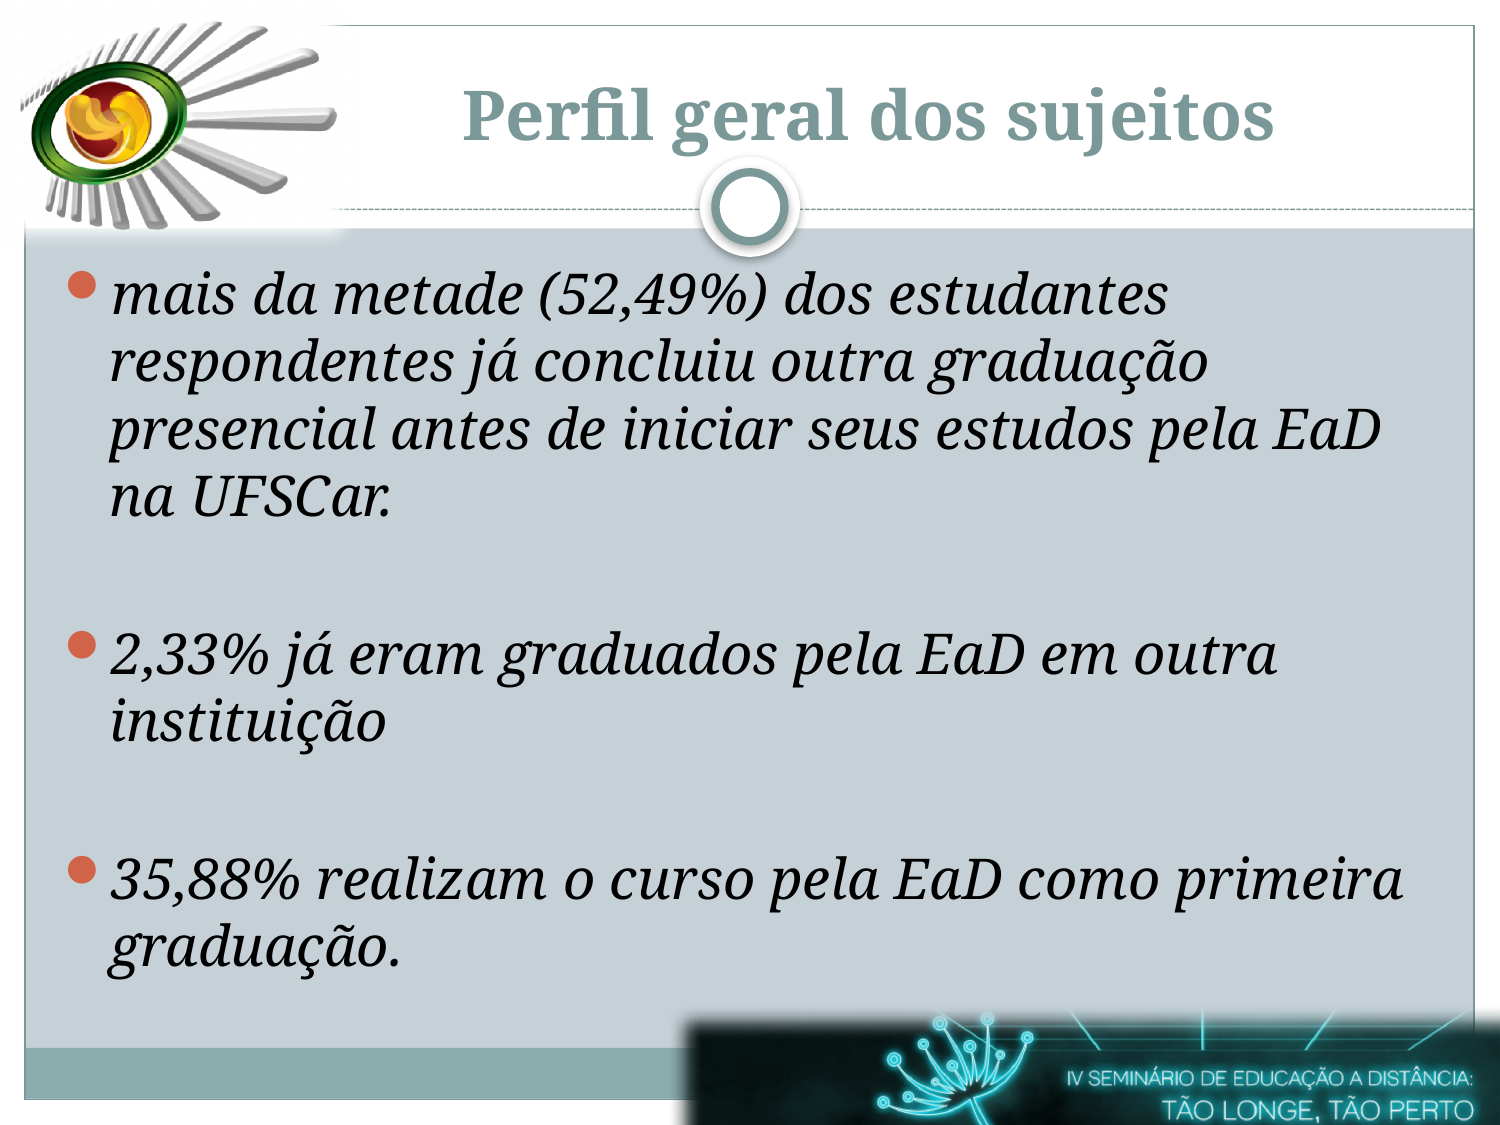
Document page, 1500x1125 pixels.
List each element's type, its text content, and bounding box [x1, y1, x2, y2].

picture [694, 1030, 1500, 1125]
title Perfil geral dos sujeitos [289, 37, 1450, 162]
list mais da metade (52,49%) dos estudantes respondentes já concluiu outra graduação presencial antes de iniciar seus estudos pela EaD na UFSCar. 2,33% já eram graduados pela EaD em outra instituição 35,88% realizam o curso pela EaD como primeira graduação. [49, 250, 1445, 1024]
picture [11, 16, 334, 225]
